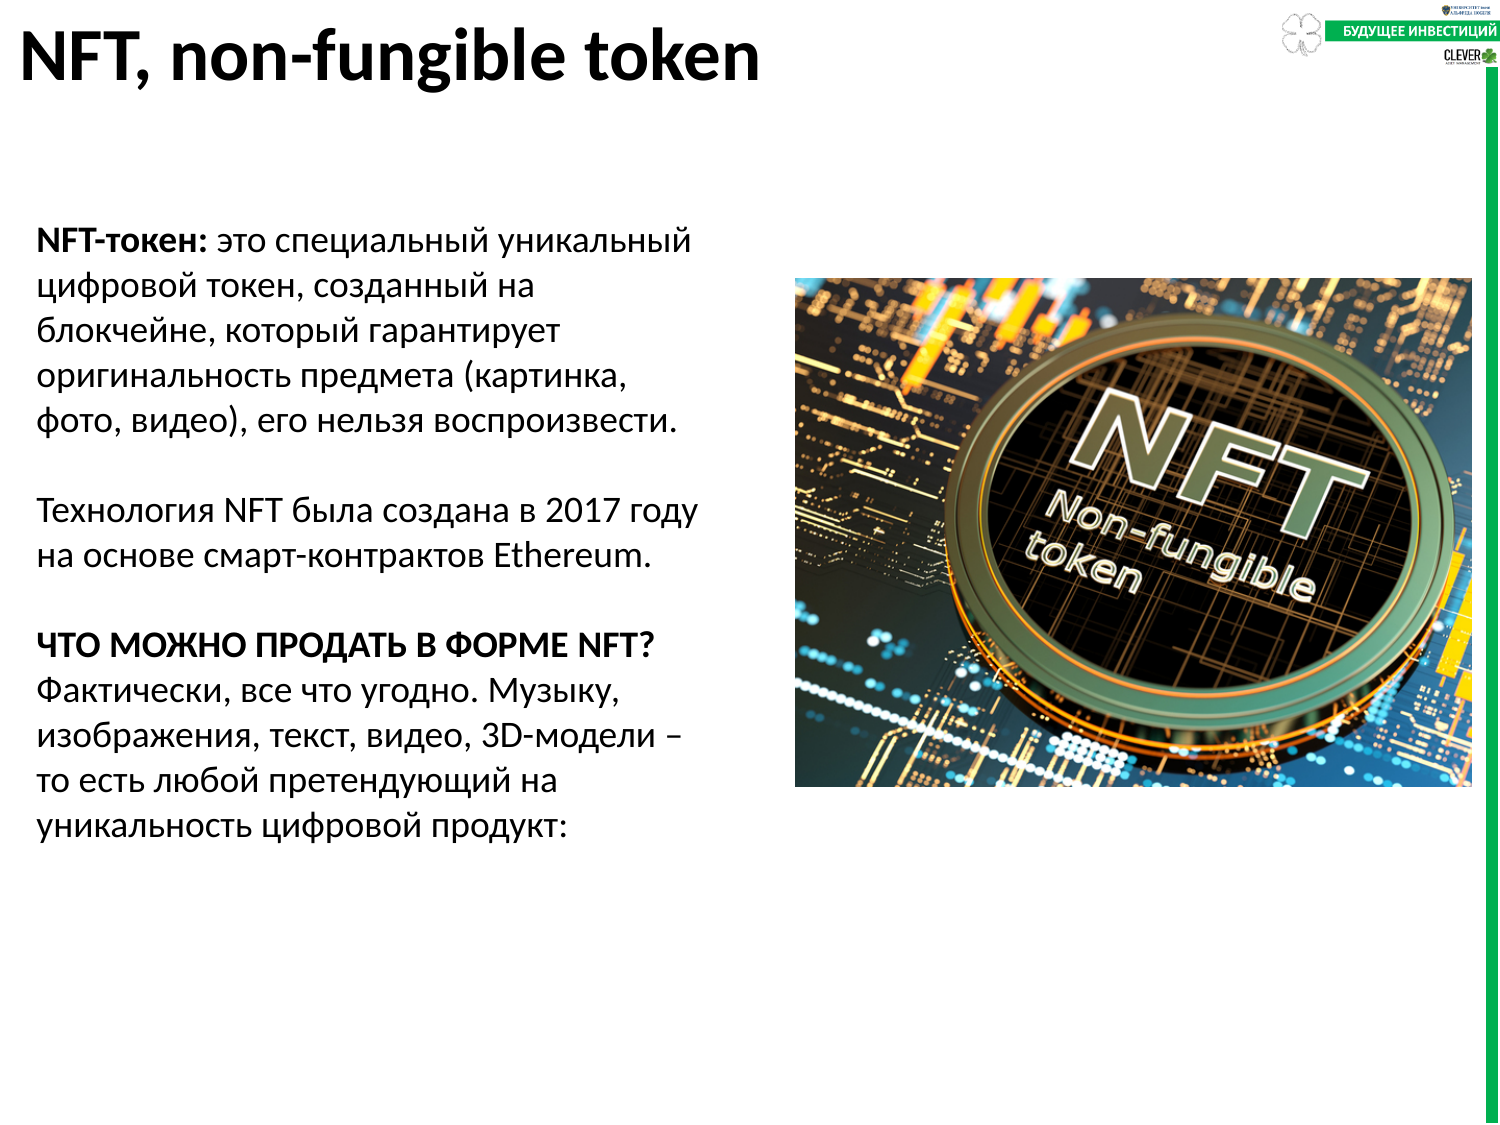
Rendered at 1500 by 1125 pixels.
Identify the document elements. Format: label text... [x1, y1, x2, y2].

text_box NFT, non-fungible token [4, 0, 778, 103]
text_box [1482, 74, 1500, 1125]
text_box NFT-токен: это специальный уникальный цифровой токен, созданный на блокчейне, который гарантирует оригинальность предмета (картинка, фото, видео), его нельзя воспроизвести. Технология NFT была создана в 2017 году на основе смарт-контрактов Ethereum. ЧТО МОЖНО ПРОДАТЬ В ФОРМЕ NFT? Фактически, все что угодно. Музыку, изображения, текст, видео, 3D-модели – то есть любой претендующий на уникальность цифровой продукт: [21, 208, 733, 898]
picture [795, 278, 1473, 788]
picture [1278, 0, 1500, 67]
